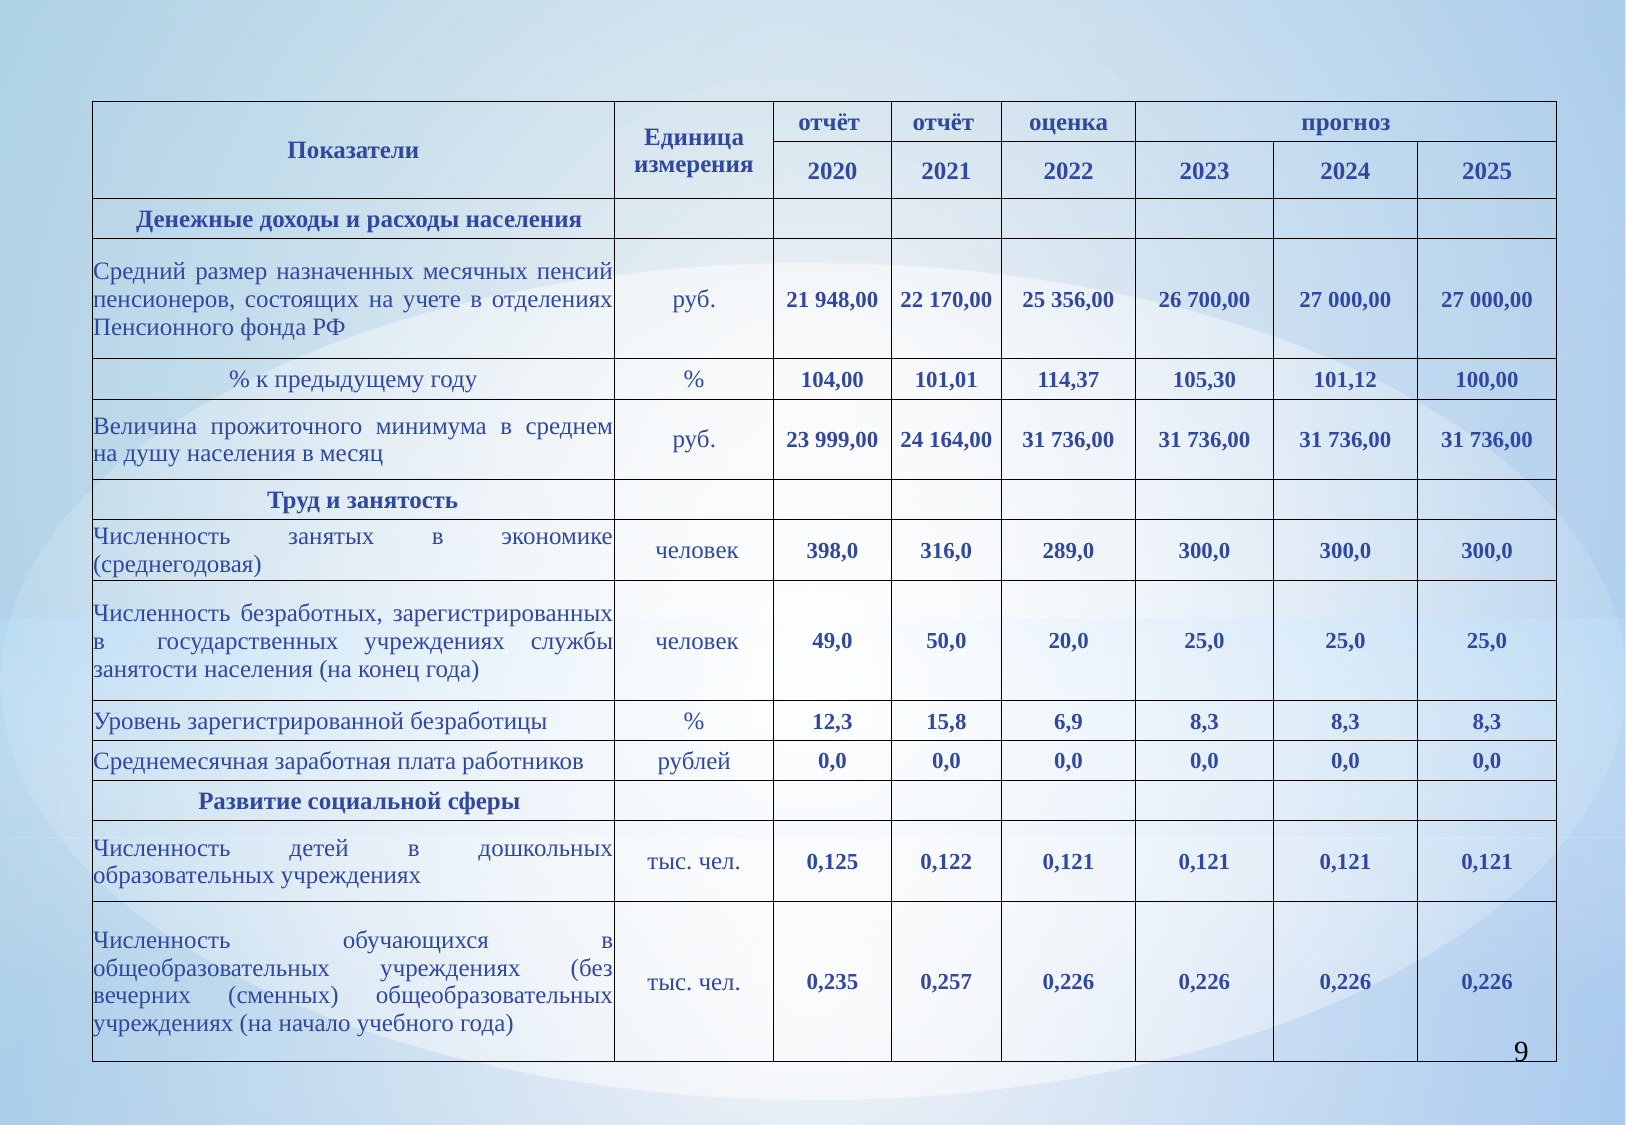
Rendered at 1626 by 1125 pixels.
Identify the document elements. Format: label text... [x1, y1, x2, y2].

table_cell 0,0 [1136, 741, 1273, 780]
table_cell 0,226 [1136, 902, 1273, 1061]
table_cell [1136, 781, 1273, 820]
table_cell 8,3 [1274, 701, 1417, 740]
table_cell [1418, 781, 1556, 820]
table_cell 0,257 [892, 902, 1001, 1061]
table_cell 0,226 [1002, 902, 1135, 1061]
table_header отчёт [892, 102, 1001, 141]
table_cell [1002, 781, 1135, 820]
table_cell 8,3 [1136, 701, 1273, 740]
table_cell 0,226 [1274, 902, 1417, 1061]
table_cell [1418, 480, 1556, 519]
table_cell 2022 [1002, 142, 1135, 198]
table_cell 100,00 [1418, 359, 1556, 399]
table_cell 104,00 [774, 359, 891, 399]
table_cell [892, 781, 1001, 820]
table_cell 0,121 [1136, 821, 1273, 901]
table_cell [1274, 781, 1417, 820]
table_cell 0,226 [1418, 902, 1556, 1061]
table_cell 316,0 [892, 520, 1001, 580]
table_cell 31 736,00 [1136, 400, 1273, 479]
table_cell 398,0 [774, 520, 891, 580]
table_cell [1002, 199, 1135, 238]
table_cell 27 000,00 [1418, 239, 1556, 358]
table_cell Численность безработных, зарегистрированных в государственных учреждениях службы занятости населения (на конец года) [93, 581, 614, 700]
table_cell 26 700,00 [1136, 239, 1273, 358]
table_cell тыс. чел. [615, 821, 773, 901]
table_cell Численность занятых в экономике (среднегодовая) [93, 520, 614, 580]
table_cell 49,0 [774, 581, 891, 700]
table_cell [1418, 199, 1556, 238]
table_cell Денежные доходы и расходы населения [93, 199, 614, 238]
table_cell 31 736,00 [1002, 400, 1135, 479]
table_cell 101,01 [892, 359, 1001, 399]
table_cell 2021 [892, 142, 1001, 198]
table_cell 50,0 [892, 581, 1001, 700]
table_cell [774, 781, 891, 820]
table_cell 0,121 [1002, 821, 1135, 901]
table_cell [1274, 480, 1417, 519]
table_cell Численность детей в дошкольных образовательных учреждениях [93, 821, 614, 901]
table_header оценка [1002, 102, 1135, 141]
table_cell 0,0 [1274, 741, 1417, 780]
table_cell 12,3 [774, 701, 891, 740]
table_cell [1136, 480, 1273, 519]
table_cell 31 736,00 [1418, 400, 1556, 479]
table_cell 0,0 [1002, 741, 1135, 780]
table_header Единица измерения [615, 102, 773, 198]
table_cell [892, 199, 1001, 238]
table_cell [615, 199, 773, 238]
table_cell Величина прожиточного минимума в среднем на душу населения в месяц [93, 400, 614, 479]
table_cell 300,0 [1136, 520, 1273, 580]
table_cell 300,0 [1274, 520, 1417, 580]
table_cell 105,30 [1136, 359, 1273, 399]
table_cell 6,9 [1002, 701, 1135, 740]
table_cell 0,121 [1274, 821, 1417, 901]
table_cell Средний размер назначенных месячных пенсий пенсионеров, состоящих на учете в отделениях Пенсионного фонда РФ [93, 239, 614, 358]
table_cell человек [615, 520, 773, 580]
table_header Показатели [93, 102, 614, 198]
table_cell [892, 480, 1001, 519]
table_cell % [615, 701, 773, 740]
table_cell % [615, 359, 773, 399]
table_cell 15,8 [892, 701, 1001, 740]
table_cell 2025 [1418, 142, 1556, 198]
table_cell 2024 [1274, 142, 1417, 198]
table_cell [774, 480, 891, 519]
table_cell 31 736,00 [1274, 400, 1417, 479]
table_cell 2023 [1136, 142, 1273, 198]
table_cell 25 356,00 [1002, 239, 1135, 358]
table_cell Численность обучающихся в общеобразовательных учреждениях (без вечерних (сменных) общеобразовательных учреждениях (на начало учебного года) [93, 902, 614, 1061]
table_cell 0,0 [774, 741, 891, 780]
table_cell 2020 [774, 142, 891, 198]
table_cell [1274, 199, 1417, 238]
table_cell [615, 480, 773, 519]
table_cell человек [615, 581, 773, 700]
table_cell 20,0 [1002, 581, 1135, 700]
table_cell 289,0 [1002, 520, 1135, 580]
table_header прогноз [1136, 102, 1556, 141]
table_cell Среднемесячная заработная плата работников [93, 741, 614, 780]
table_cell тыс. чел. [615, 902, 773, 1061]
table_cell 0,0 [892, 741, 1001, 780]
table_cell Развитие социальной сферы [93, 781, 614, 820]
table_cell [615, 781, 773, 820]
table_cell рублей [615, 741, 773, 780]
table_cell 0,125 [774, 821, 891, 901]
table_cell [1136, 199, 1273, 238]
table_cell 25,0 [1274, 581, 1417, 700]
table_cell 0,121 [1418, 821, 1556, 901]
table_cell 25,0 [1418, 581, 1556, 700]
table_cell руб. [615, 400, 773, 479]
table_cell 101,12 [1274, 359, 1417, 399]
table_cell 114,37 [1002, 359, 1135, 399]
table_cell 21 948,00 [774, 239, 891, 358]
table_cell 25,0 [1136, 581, 1273, 700]
table_cell 0,0 [1418, 741, 1556, 780]
table_cell 23 999,00 [774, 400, 891, 479]
table_cell 24 164,00 [892, 400, 1001, 479]
text_box 9 [1164, 1062, 1544, 1103]
table_cell руб. [615, 239, 773, 358]
table_cell 0,235 [774, 902, 891, 1061]
table_header отчёт [774, 102, 891, 141]
table_cell 8,3 [1418, 701, 1556, 740]
table_cell Уровень зарегистрированной безработицы [93, 701, 614, 740]
table_cell % к предыдущему году [93, 359, 614, 399]
table_cell 0,122 [892, 821, 1001, 901]
table_cell [774, 199, 891, 238]
table_cell 300,0 [1418, 520, 1556, 580]
table_cell 27 000,00 [1274, 239, 1417, 358]
table_cell [1002, 480, 1135, 519]
table_cell 22 170,00 [892, 239, 1001, 358]
table_cell Труд и занятость [93, 480, 614, 519]
